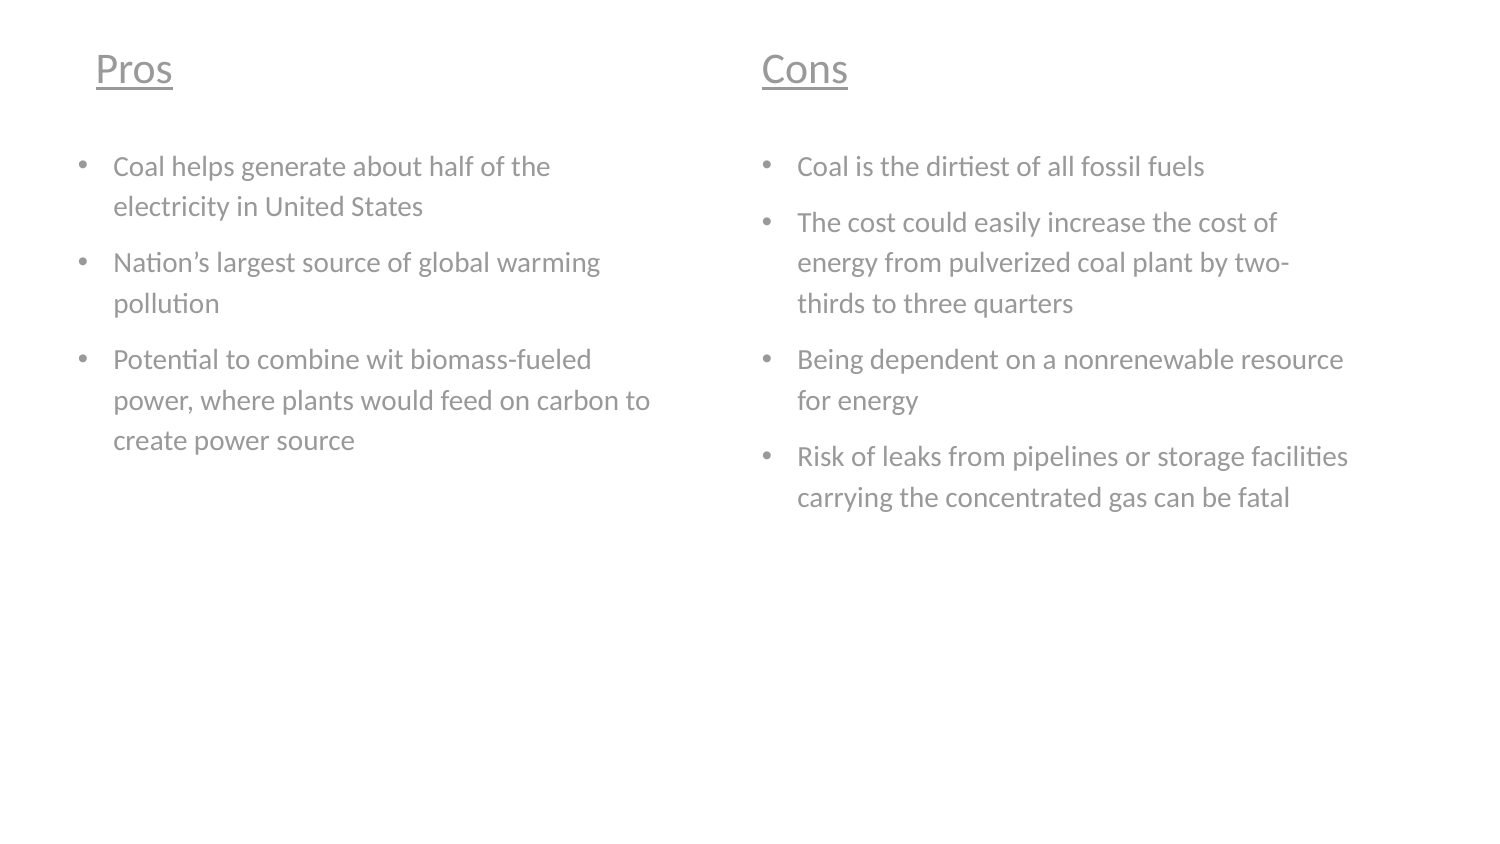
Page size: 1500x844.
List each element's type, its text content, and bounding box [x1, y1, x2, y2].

list Cons [750, 27, 1332, 99]
list Coal helps generate about half of the electricity in United States Nation’s largest source of global warming pollution Potential to combine wit biomass-fueled power, where plants would feed on carbon to create power source [66, 136, 682, 496]
list Pros [84, 27, 664, 99]
list Coal is the dirtiest of all fossil fuels The cost could easily increase the cost of energy from pulverized coal plant by two-thirds to three quarters Being dependent on a nonrenewable resource for energy Risk of leaks from pipelines or storage facilities carrying the concentrated gas can be fatal [750, 136, 1366, 496]
